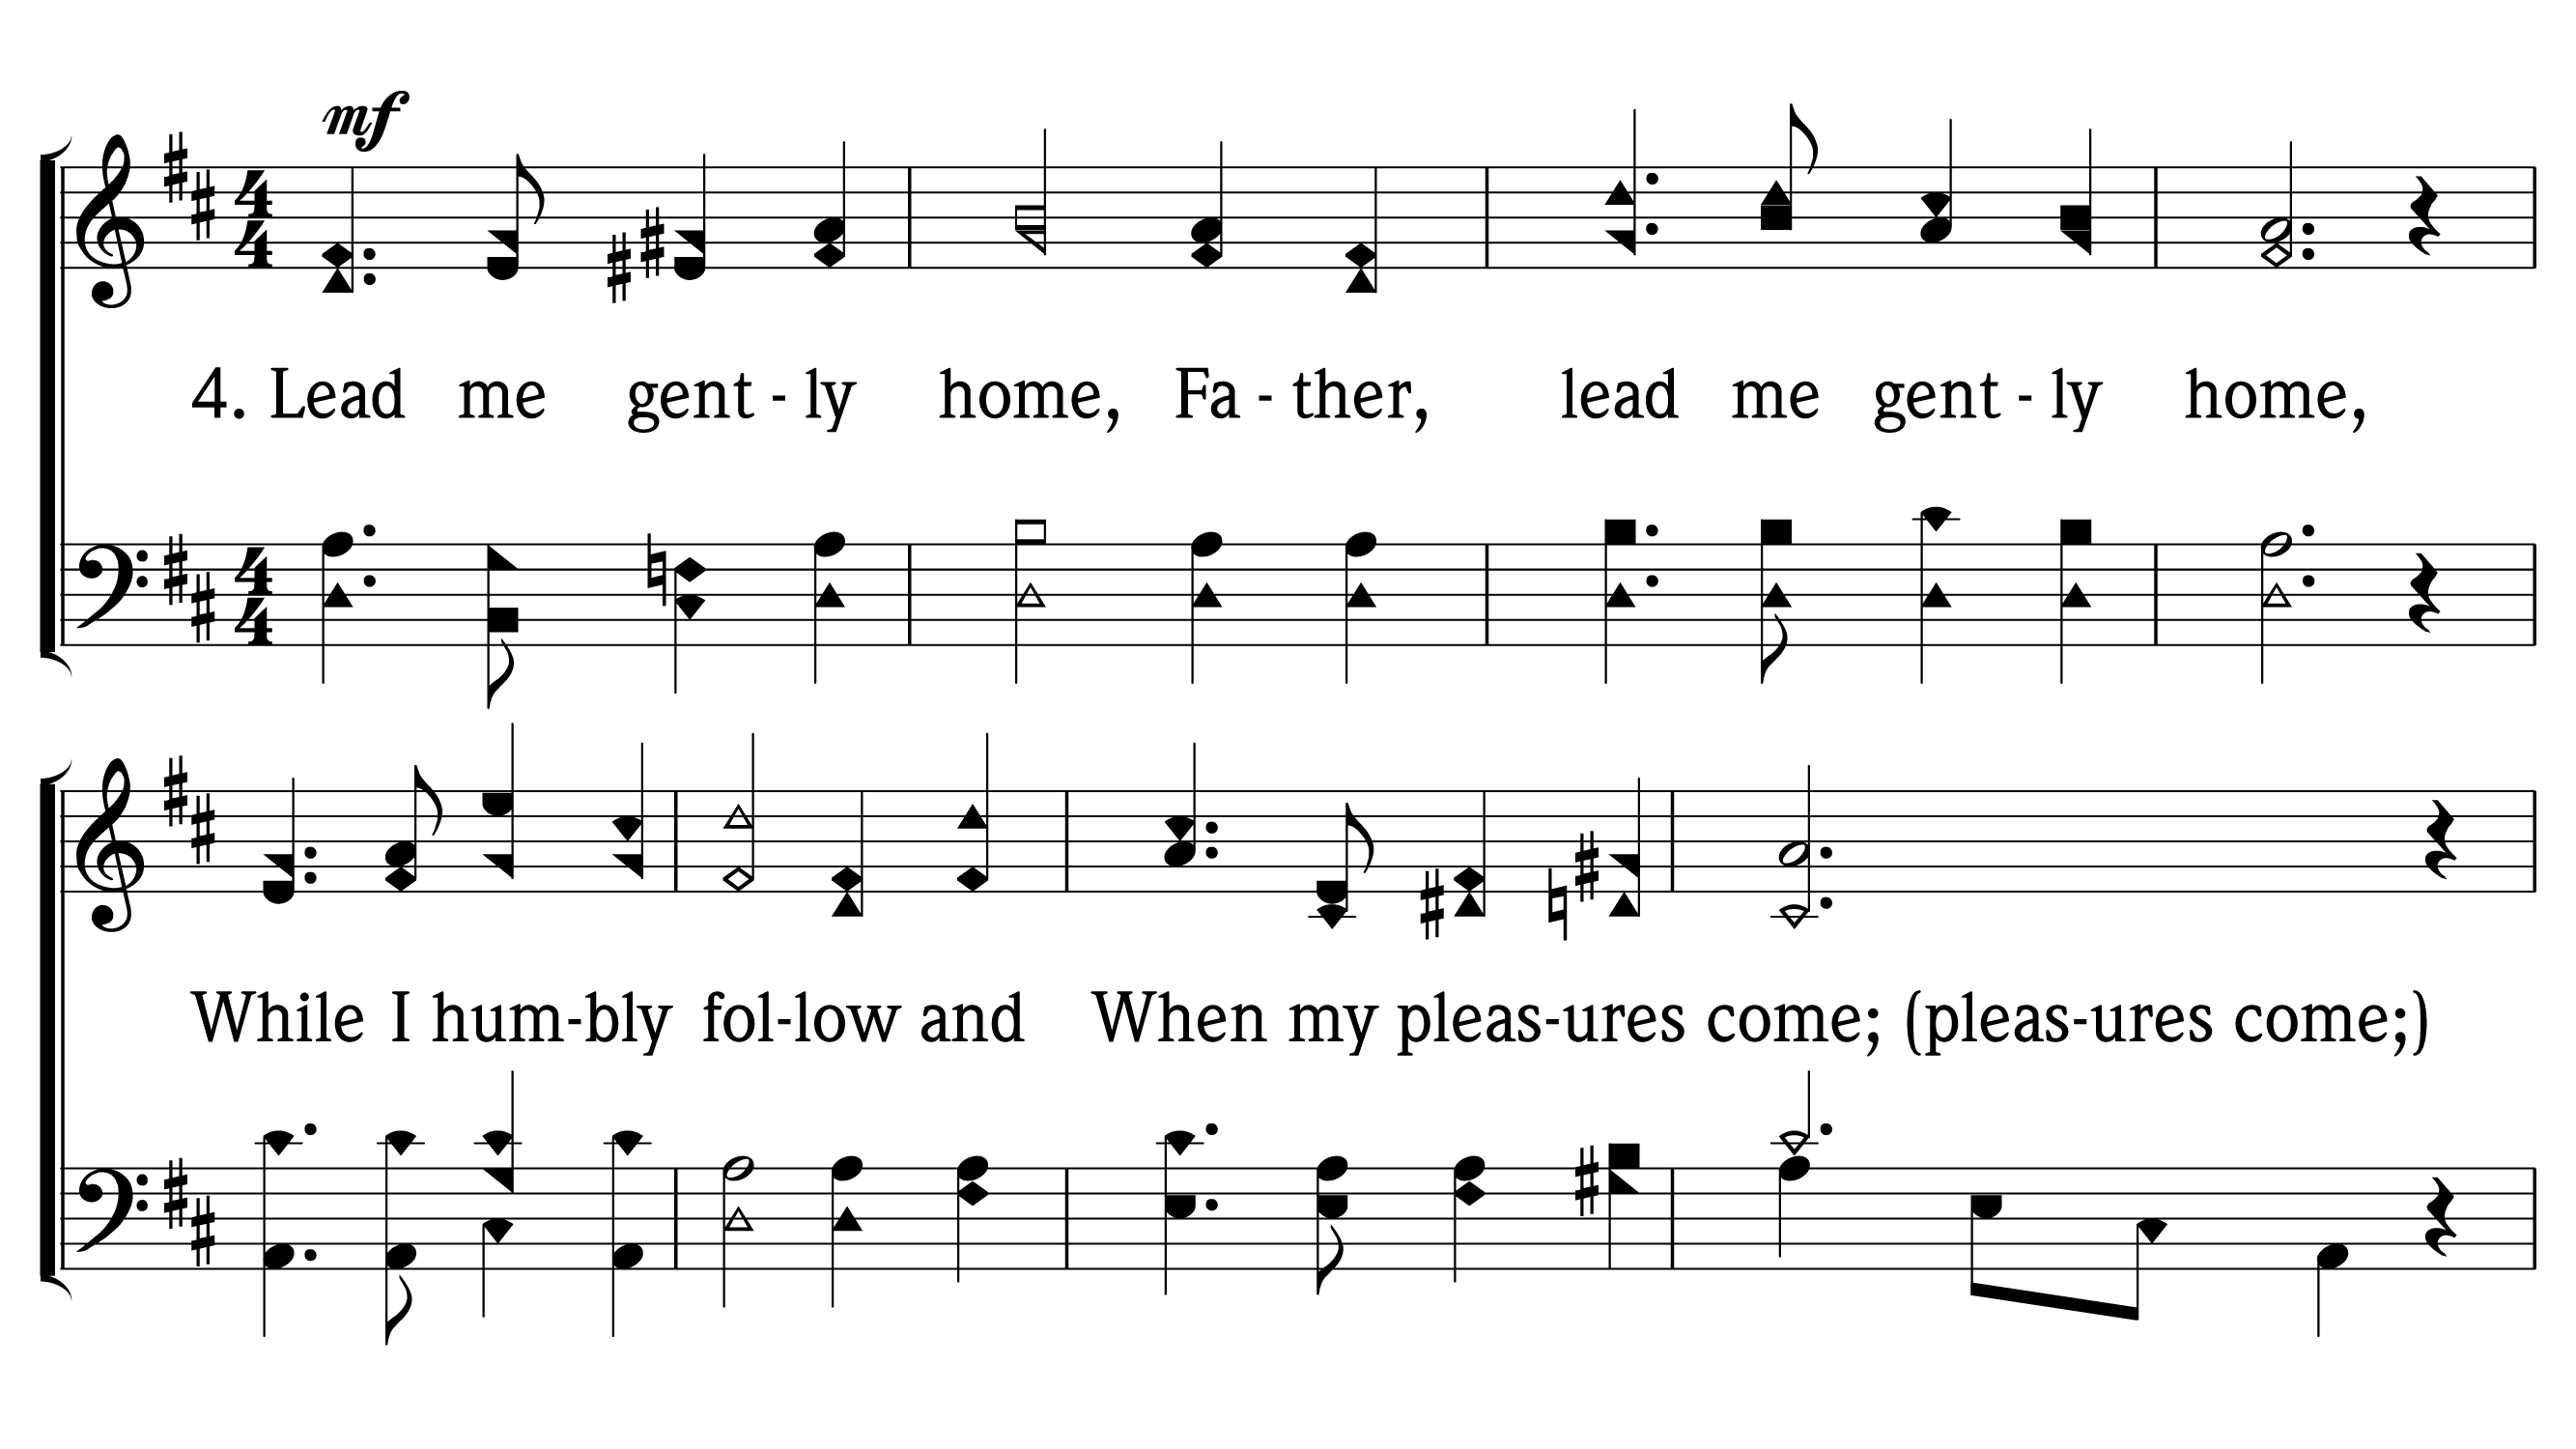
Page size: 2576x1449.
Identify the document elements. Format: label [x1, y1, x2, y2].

text_box [0, 0, 2576, 1449]
